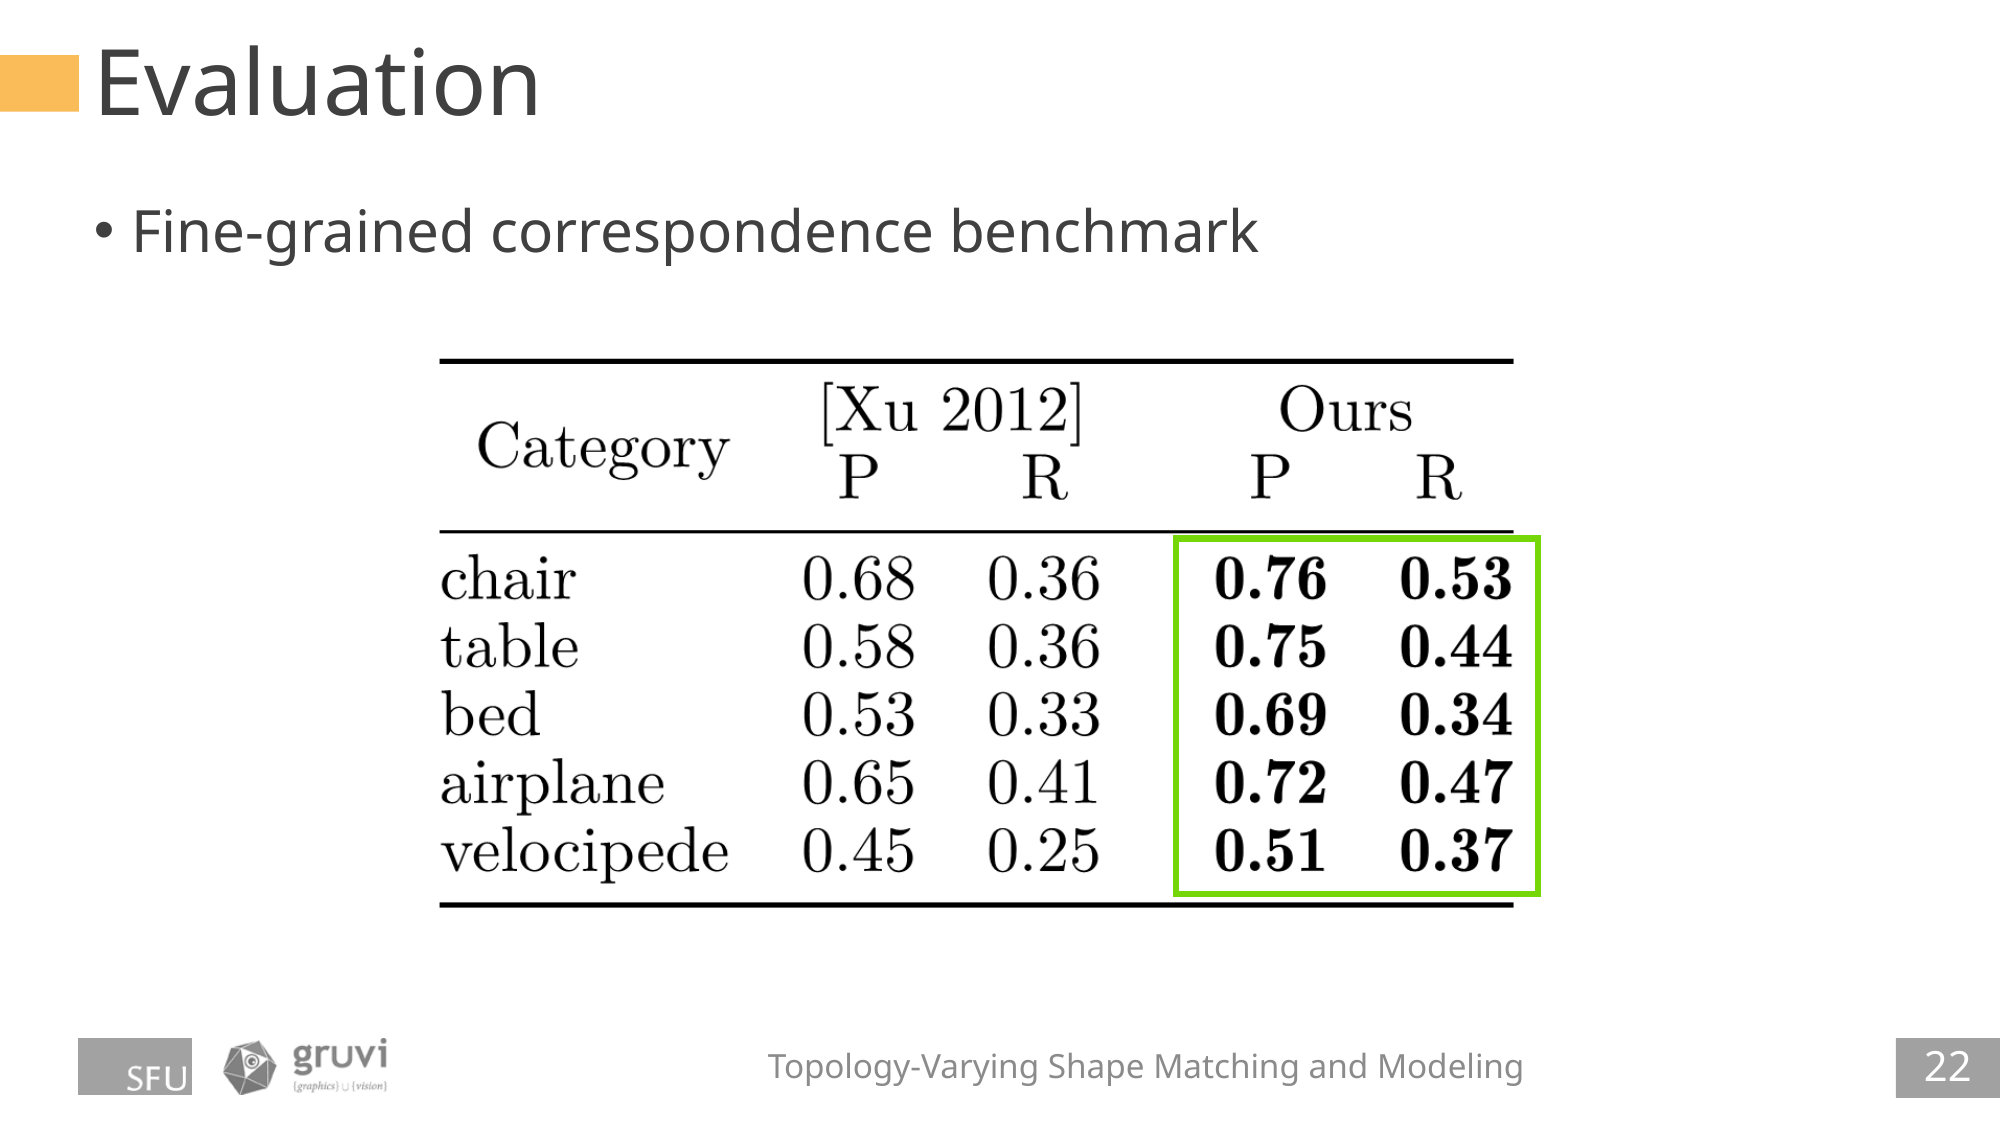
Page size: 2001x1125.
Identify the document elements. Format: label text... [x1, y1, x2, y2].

text_box [1523, 538, 1539, 895]
title Evaluation [78, 10, 1616, 161]
picture [426, 341, 1523, 916]
slide_number 22 [1895, 1038, 2000, 1098]
list Fine-grained correspondence benchmark [78, 194, 1912, 1014]
